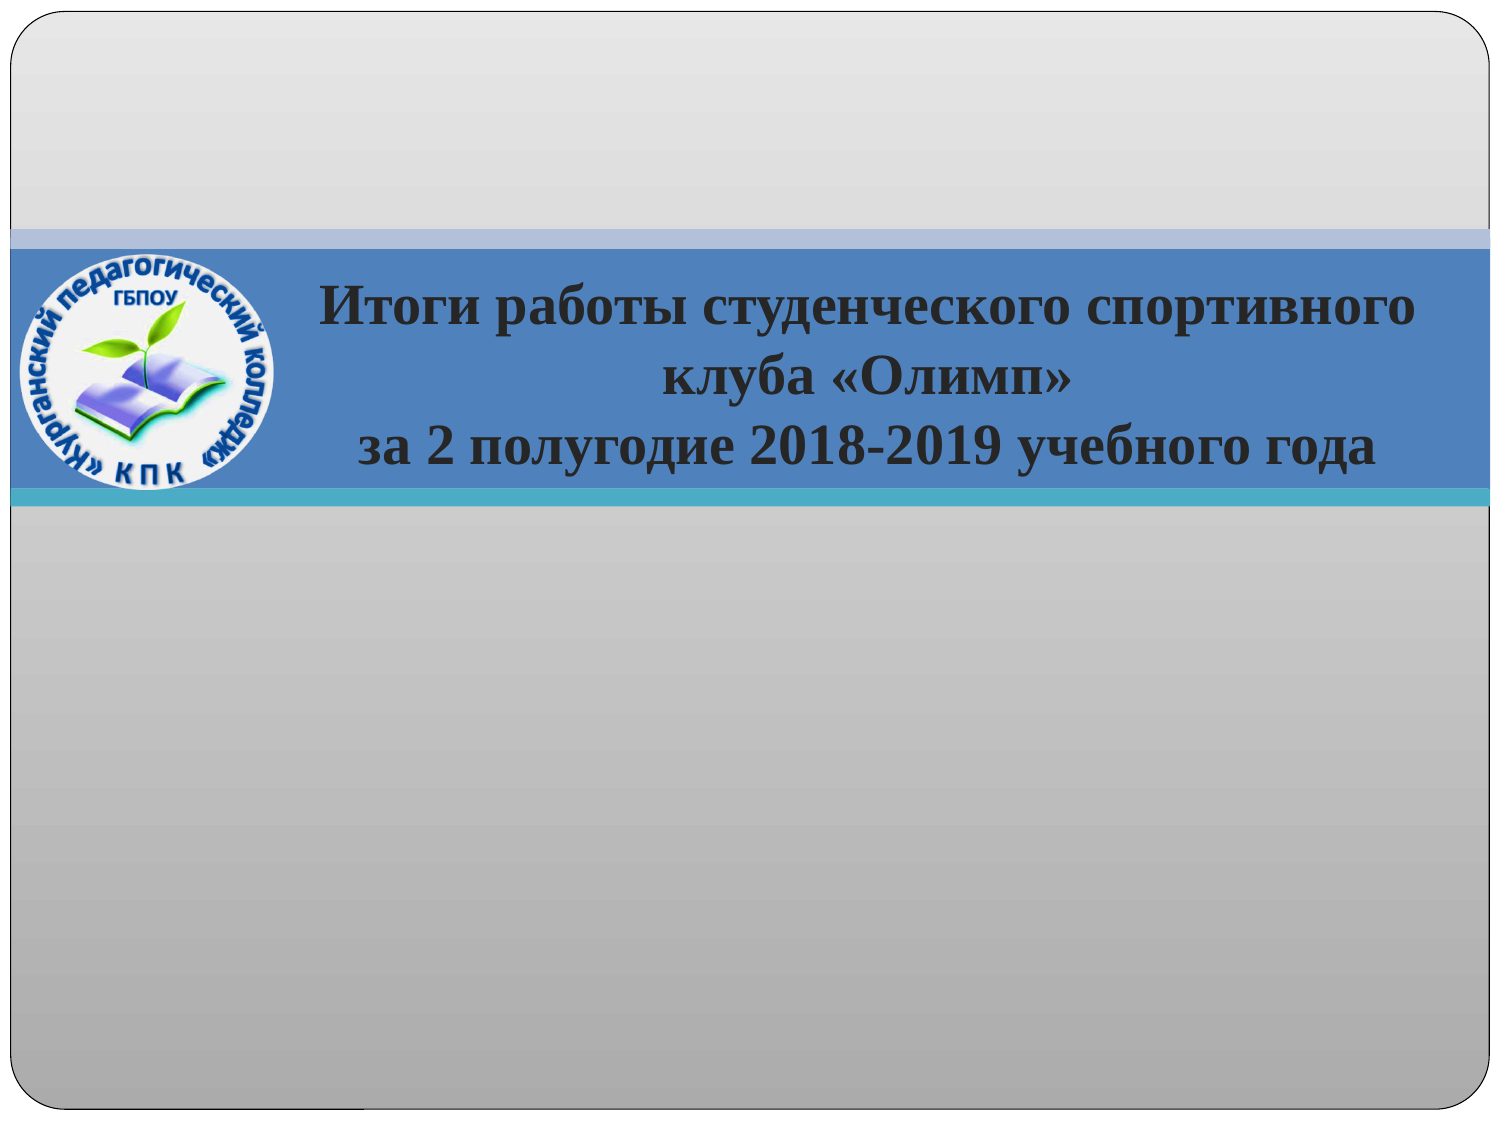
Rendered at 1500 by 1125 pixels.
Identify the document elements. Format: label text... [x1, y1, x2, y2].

text_box Итоги работы студенческого спортивного клуба «Олимп» за 2 полугодие 2018-2019 учебного года [301, 258, 1435, 484]
picture [15, 245, 278, 499]
